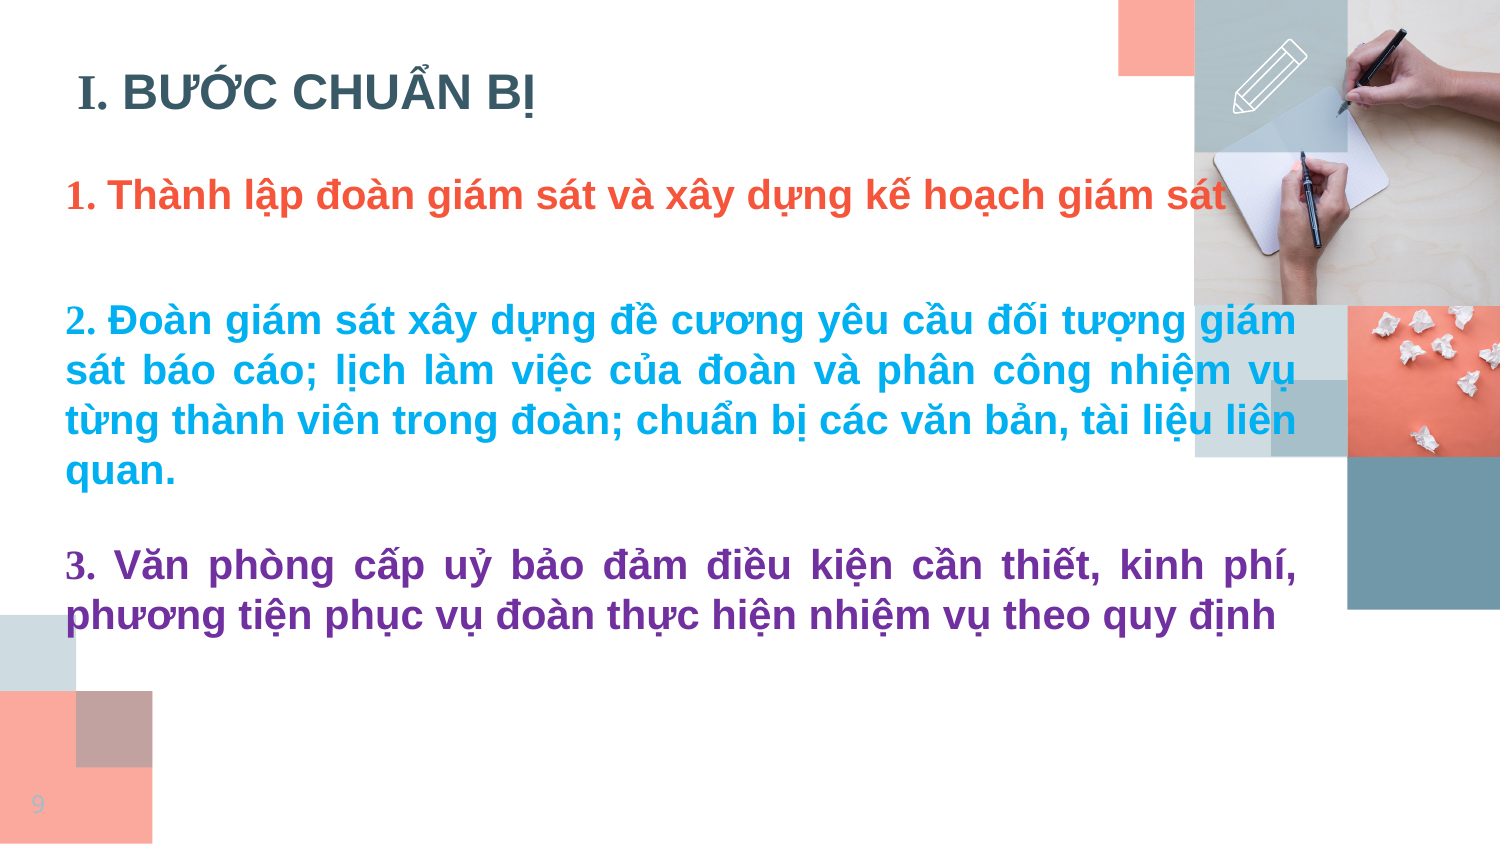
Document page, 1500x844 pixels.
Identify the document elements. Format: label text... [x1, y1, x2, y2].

picture [1194, 0, 1500, 457]
title I. BƯỚC CHUẨN BỊ [62, 21, 1338, 135]
text_box 3. Văn phòng cấp uỷ bảo đảm điều kiện cần thiết, kinh phí, phương tiện phục vụ đoàn thực hiện nhiệm vụ theo quy định [49, 522, 1313, 653]
slide_number 9 [0, 767, 77, 844]
list 2. Đoàn giám sát xây dựng đề cương yêu cầu đối tượng giám sát báo cáo; lịch làm việc của đoàn và phân công nhiệm vụ từng thành viên trong đoàn; chuẩn bị các văn bản, tài liệu liên quan. [50, 277, 1313, 408]
subtitle 1. Thành lập đoàn giám sát và xây dựng kế hoạch giám sát [50, 153, 1275, 229]
